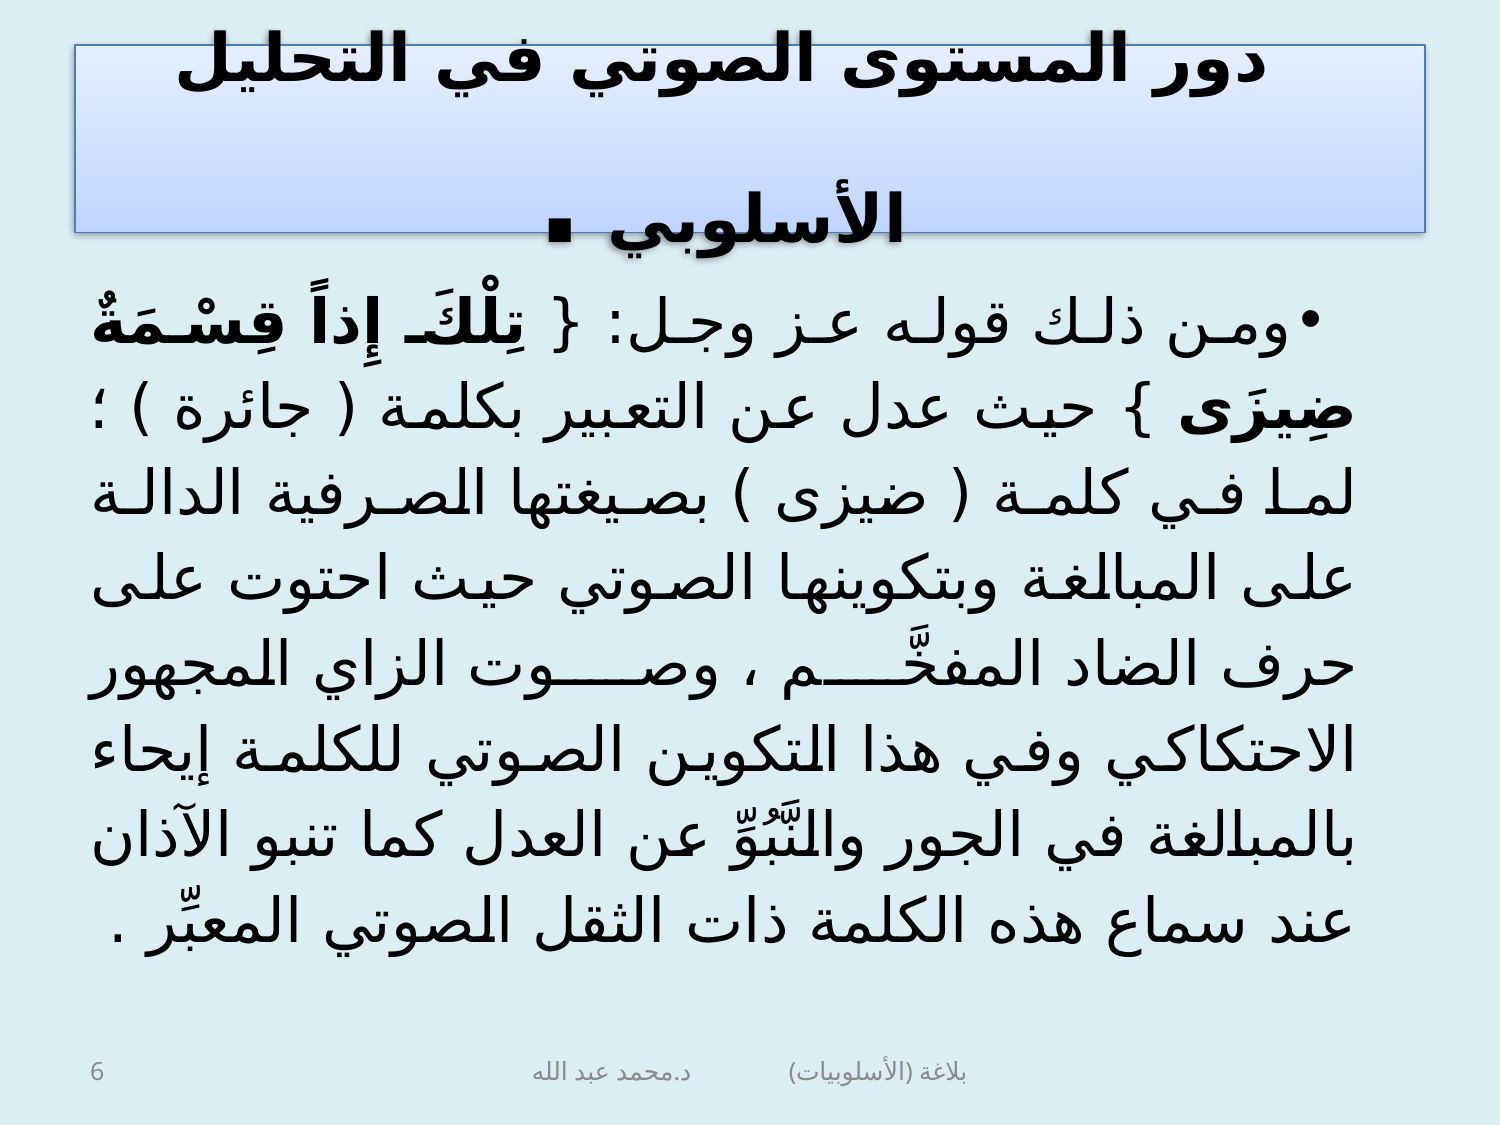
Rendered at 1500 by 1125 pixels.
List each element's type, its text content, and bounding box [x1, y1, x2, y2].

footer بلاغة (الأسلوبيات) د.محمد عبد الله [512, 1042, 988, 1103]
list ومن ذلك قوله عز وجل: { تِلْكَ إِذاً قِسْمَةٌ ضِيزَى } حيث عدل عن التعبير بكلمة ( جائرة ) ؛ لما في كلمة ( ضيزى ) بصيغتها الصرفية الدالة على المبالغة وبتكوينها الصوتي حيث احتوت على حرف الضاد المفخَّم ، وصوت الزاي المجهور الاحتكاكي وفي هذا التكوين الصوتي للكلمة إيحاء بالمبالغة في الجور والنَّبُوِّ عن العدل كما تنبو الآذان عند سماع هذه الكلمة ذات الثقل الصوتي المعبِّر . [75, 262, 1425, 1005]
slide_number 6 [75, 1042, 425, 1103]
title دور المستوى الصوتي في التحليل الأسلوبي . [74, 44, 1426, 233]
